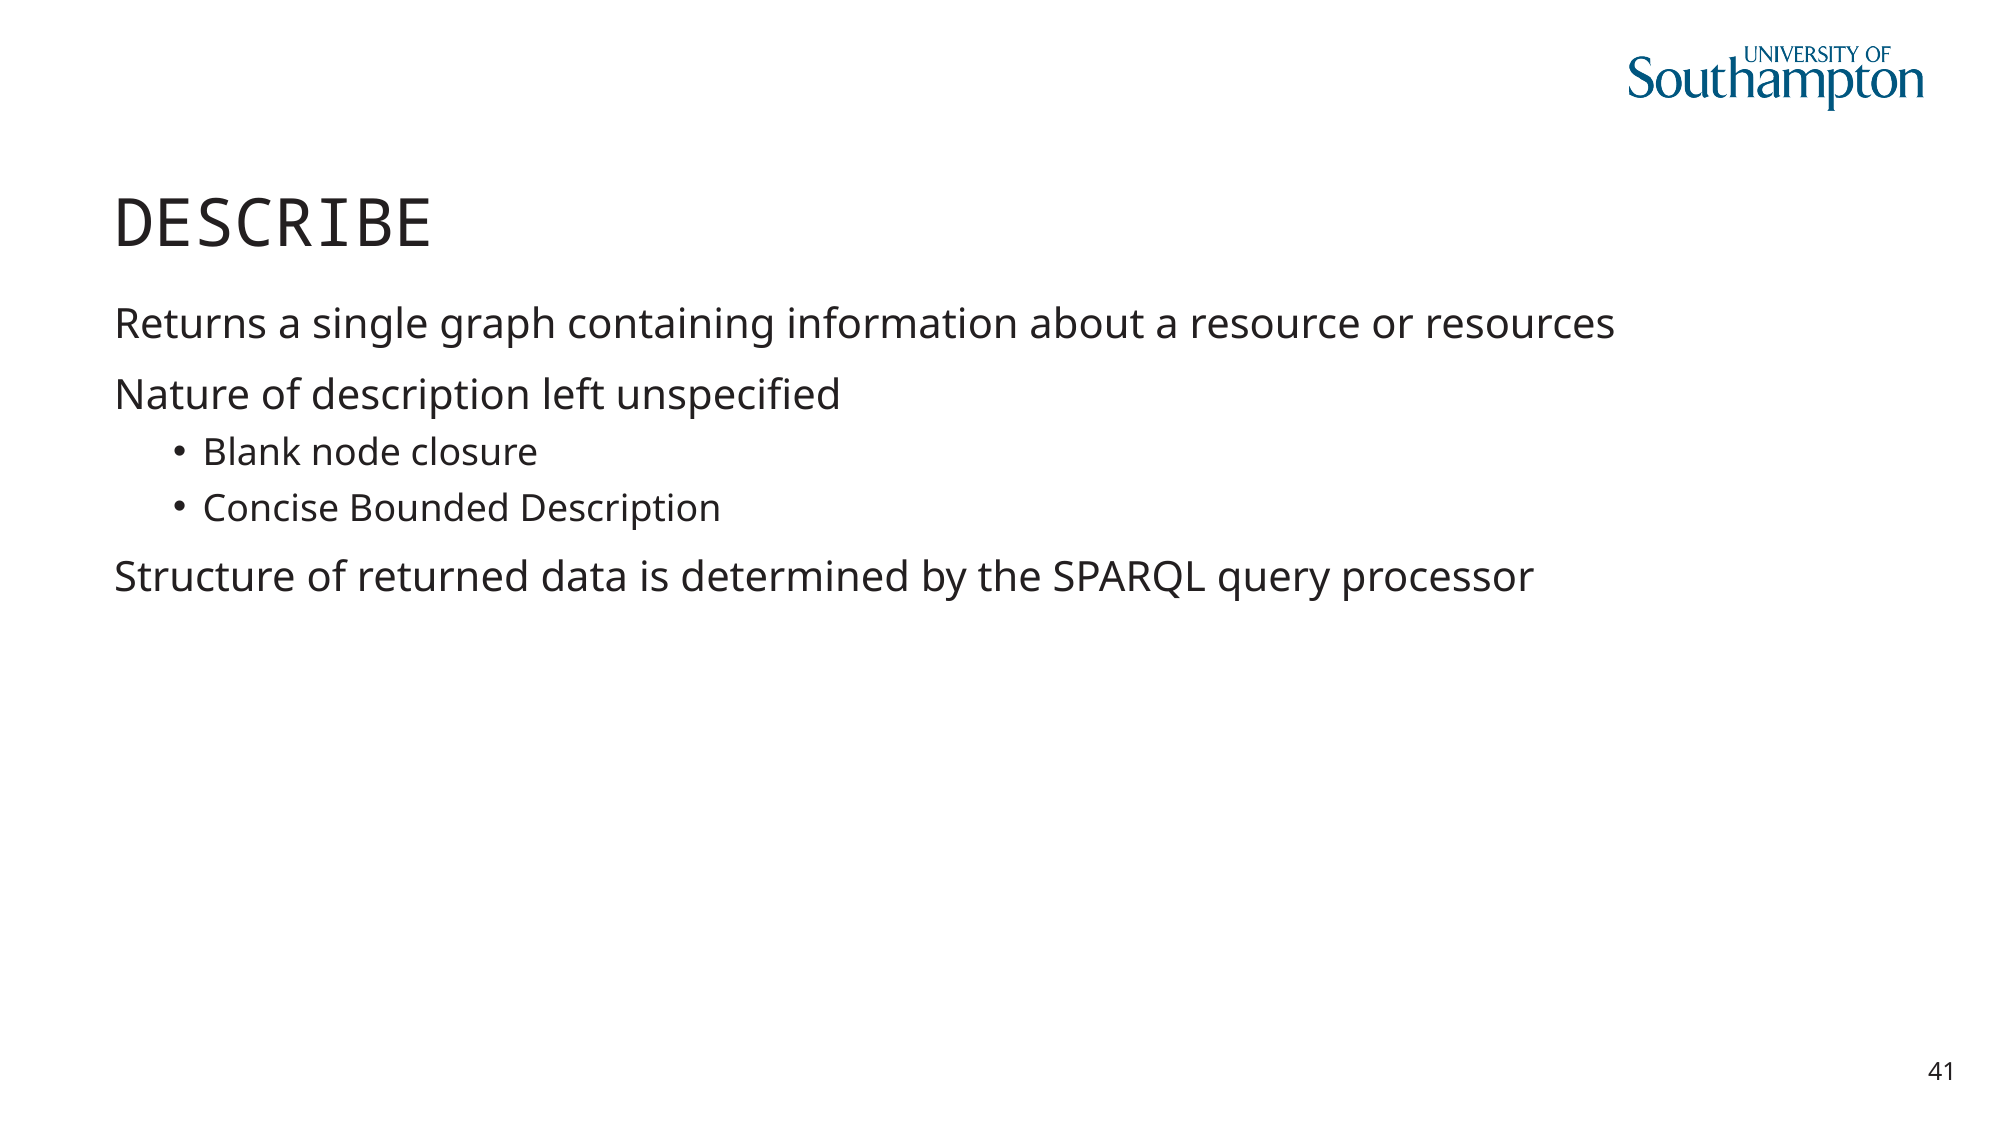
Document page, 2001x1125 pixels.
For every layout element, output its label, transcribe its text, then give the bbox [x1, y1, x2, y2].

title DESCRIBE [102, 113, 1898, 268]
picture [1869, 48, 1877, 60]
picture [1629, 46, 1924, 111]
picture [1629, 71, 1648, 95]
list Returns a single graph containing information about a resource or resources Nature of description left unspecified Blank node closure Concise Bounded Description Structure of returned data is determined by the SPARQL query processor [102, 290, 1898, 1024]
